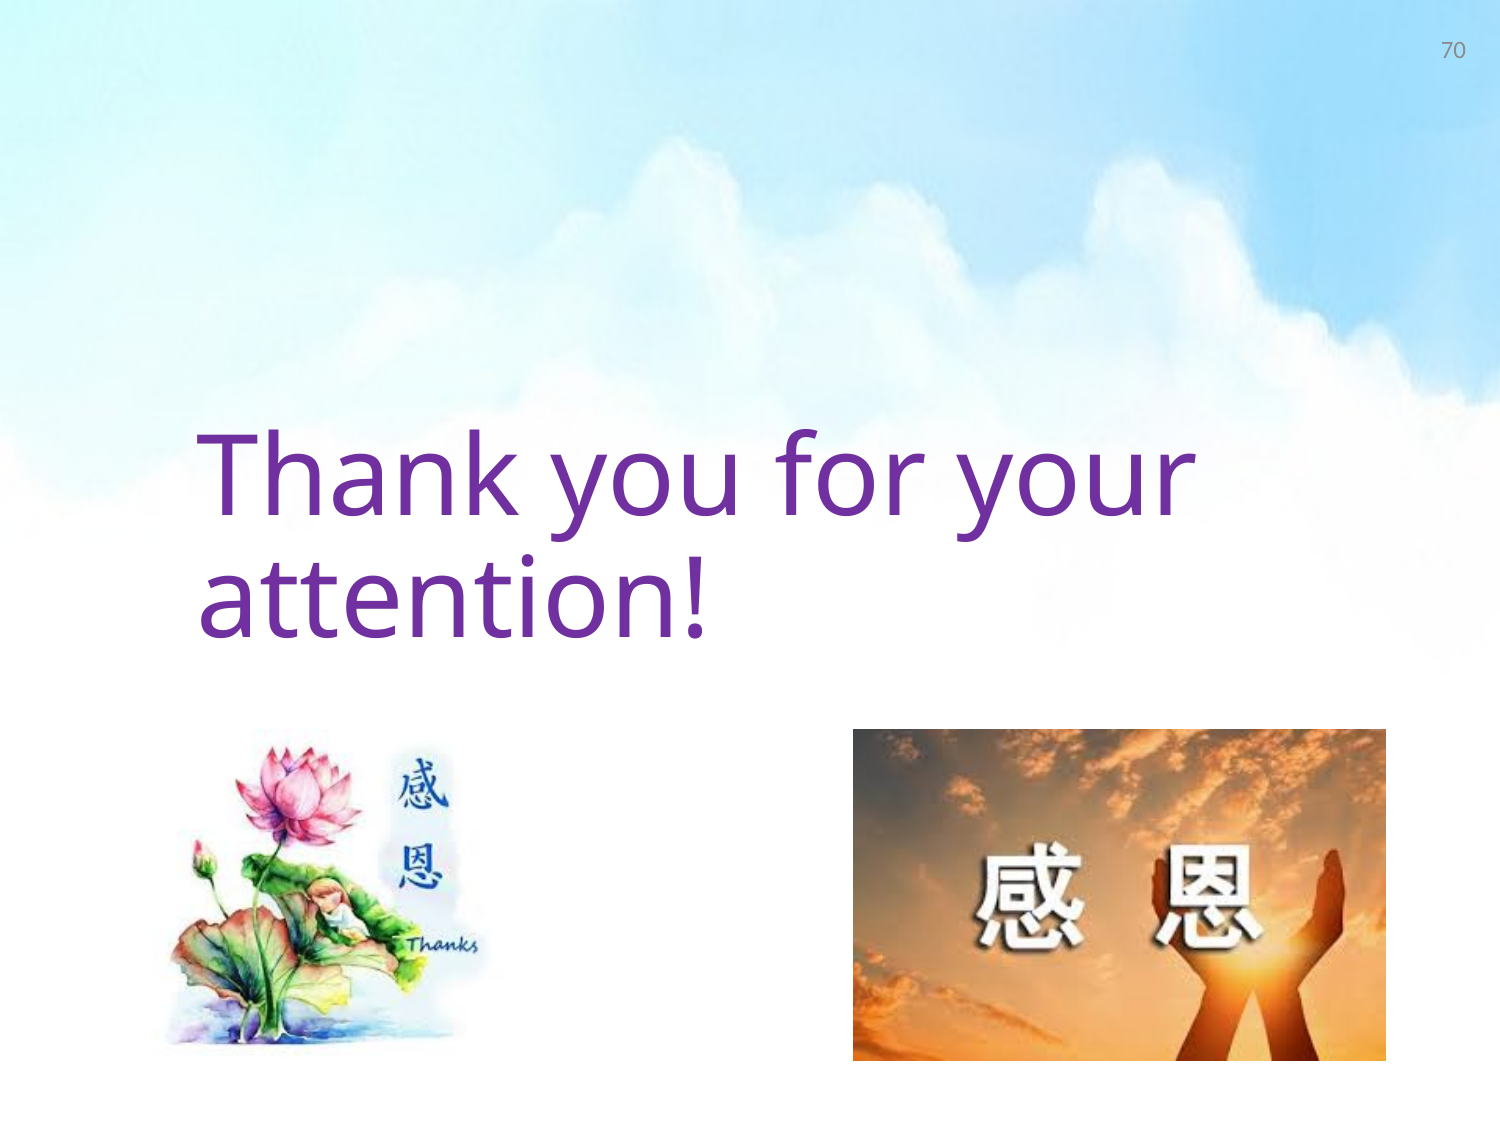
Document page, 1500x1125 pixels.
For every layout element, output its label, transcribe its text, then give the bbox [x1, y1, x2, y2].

picture [0, 0, 1500, 1125]
list Thank you for your attention! [181, 411, 1476, 1125]
slide_number 70 [1143, 18, 1482, 79]
picture [853, 729, 1386, 1061]
